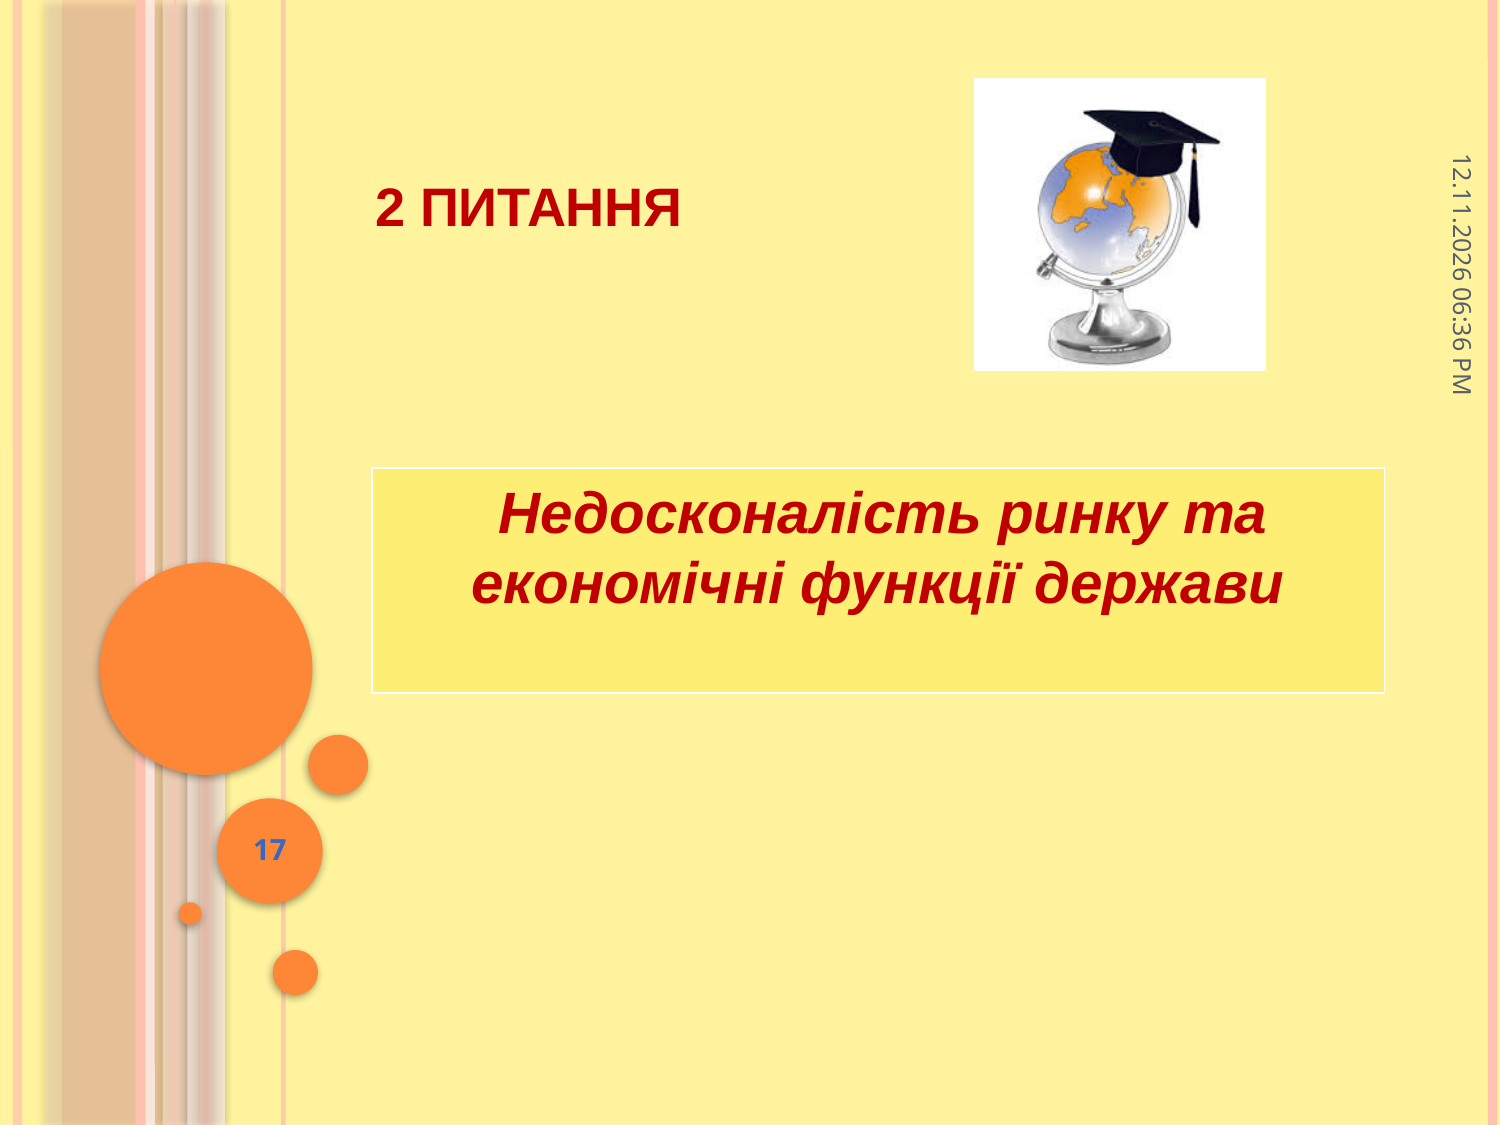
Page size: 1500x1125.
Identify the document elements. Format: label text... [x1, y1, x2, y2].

list Недосконалість ринку та економічні функції держави [371, 467, 1385, 694]
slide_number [1429, 35, 1493, 411]
picture [973, 77, 1266, 371]
slide_number 17 [219, 808, 320, 894]
title 2 питання [360, 149, 700, 245]
